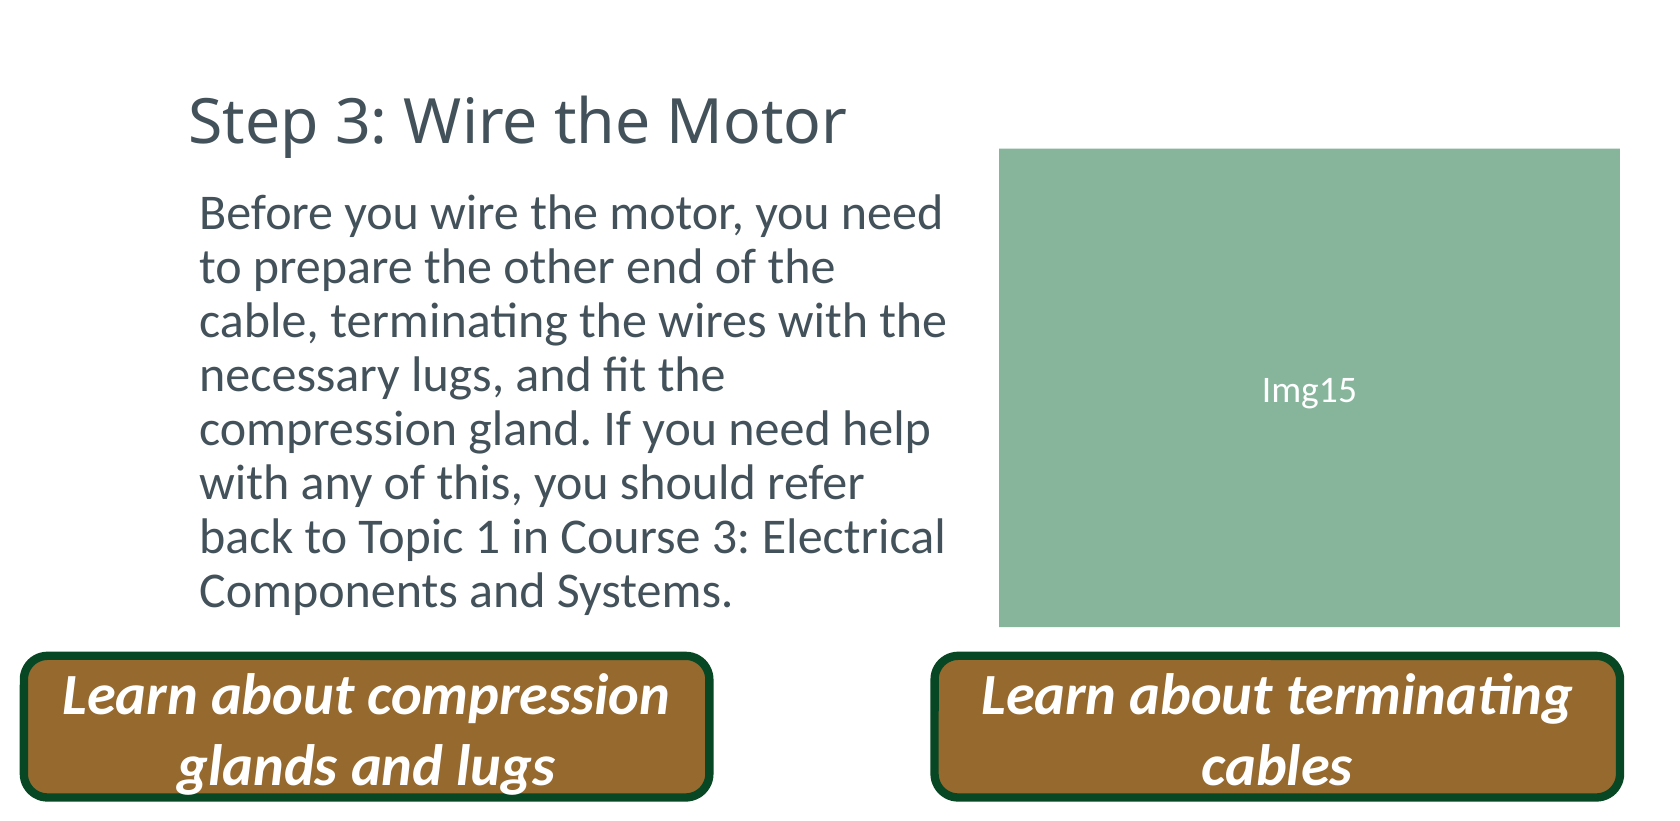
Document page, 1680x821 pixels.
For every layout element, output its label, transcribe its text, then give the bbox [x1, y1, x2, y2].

title Step 3: Wire the Motor [173, 43, 1433, 203]
list Before you wire the motor, you need to prepare the other end of the cable, terminating the wires with the necessary lugs, and fit the compression gland. If you need help with any of this, you should refer back to Topic 1 in Course 3: Electrical Components and Systems. [184, 179, 967, 778]
text_box Learn about compression glands and lugs [22, 654, 711, 799]
text_box Learn about terminating cables [933, 654, 1622, 799]
text_box Img15 [998, 147, 1621, 628]
